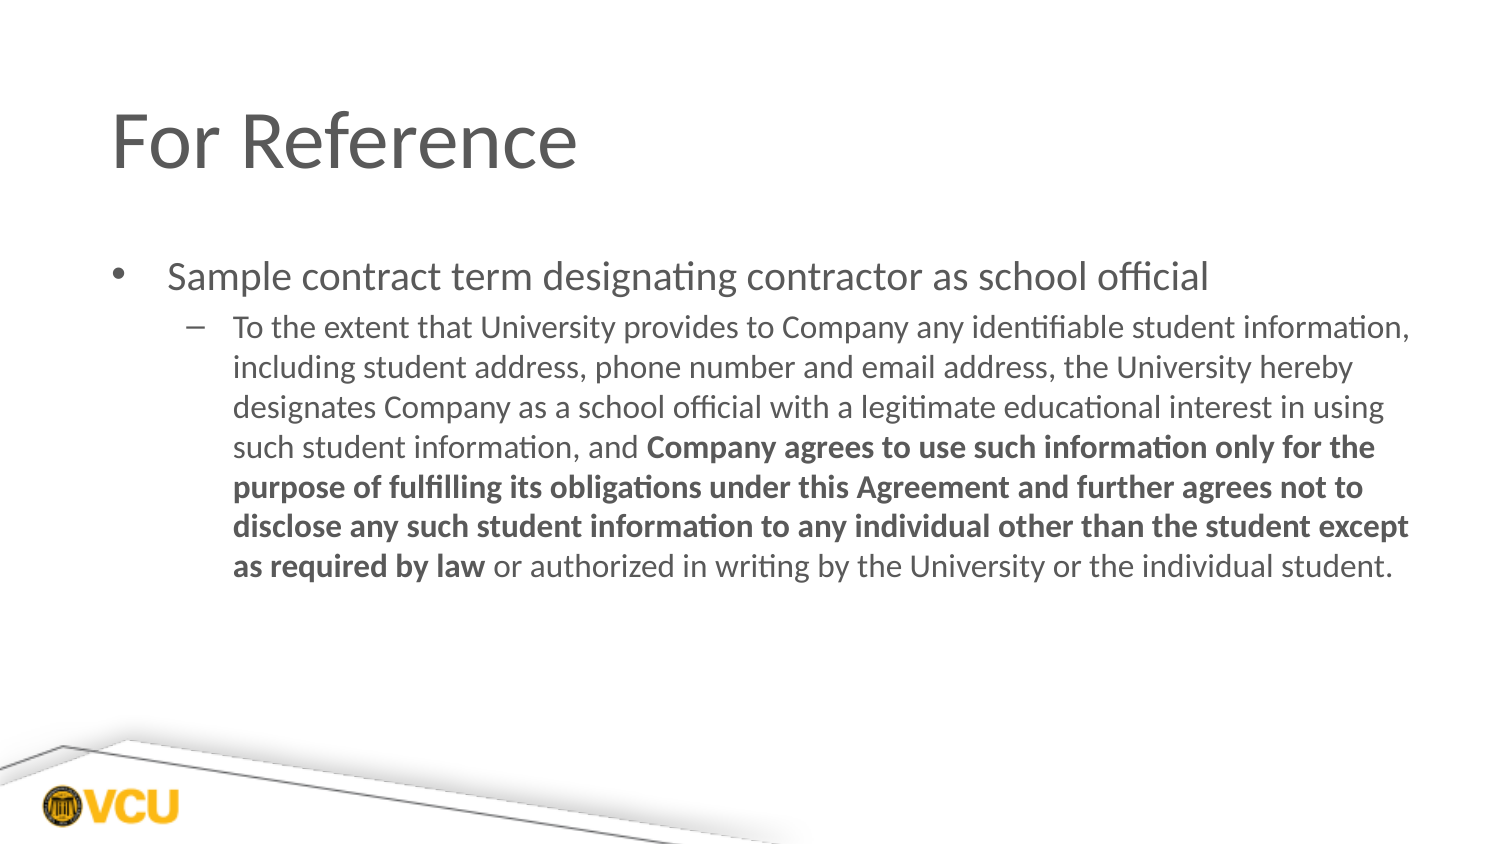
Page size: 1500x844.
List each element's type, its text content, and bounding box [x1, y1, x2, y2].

list Sample contract term designating contractor as school official To the extent that University provides to Company any identifiable student information, including student address, phone number and email address, the University hereby designates Company as a school official with a legitimate educational interest in using such student information, and Company agrees to use such information only for the purpose of fulfilling its obligations under this Agreement and further agrees not to disclose any such student information to any individual other than the student except as required by law or authorized in writing by the University or the individual student. [96, 240, 1447, 798]
text_box [730, 391, 770, 452]
title For Reference [96, 77, 1447, 219]
